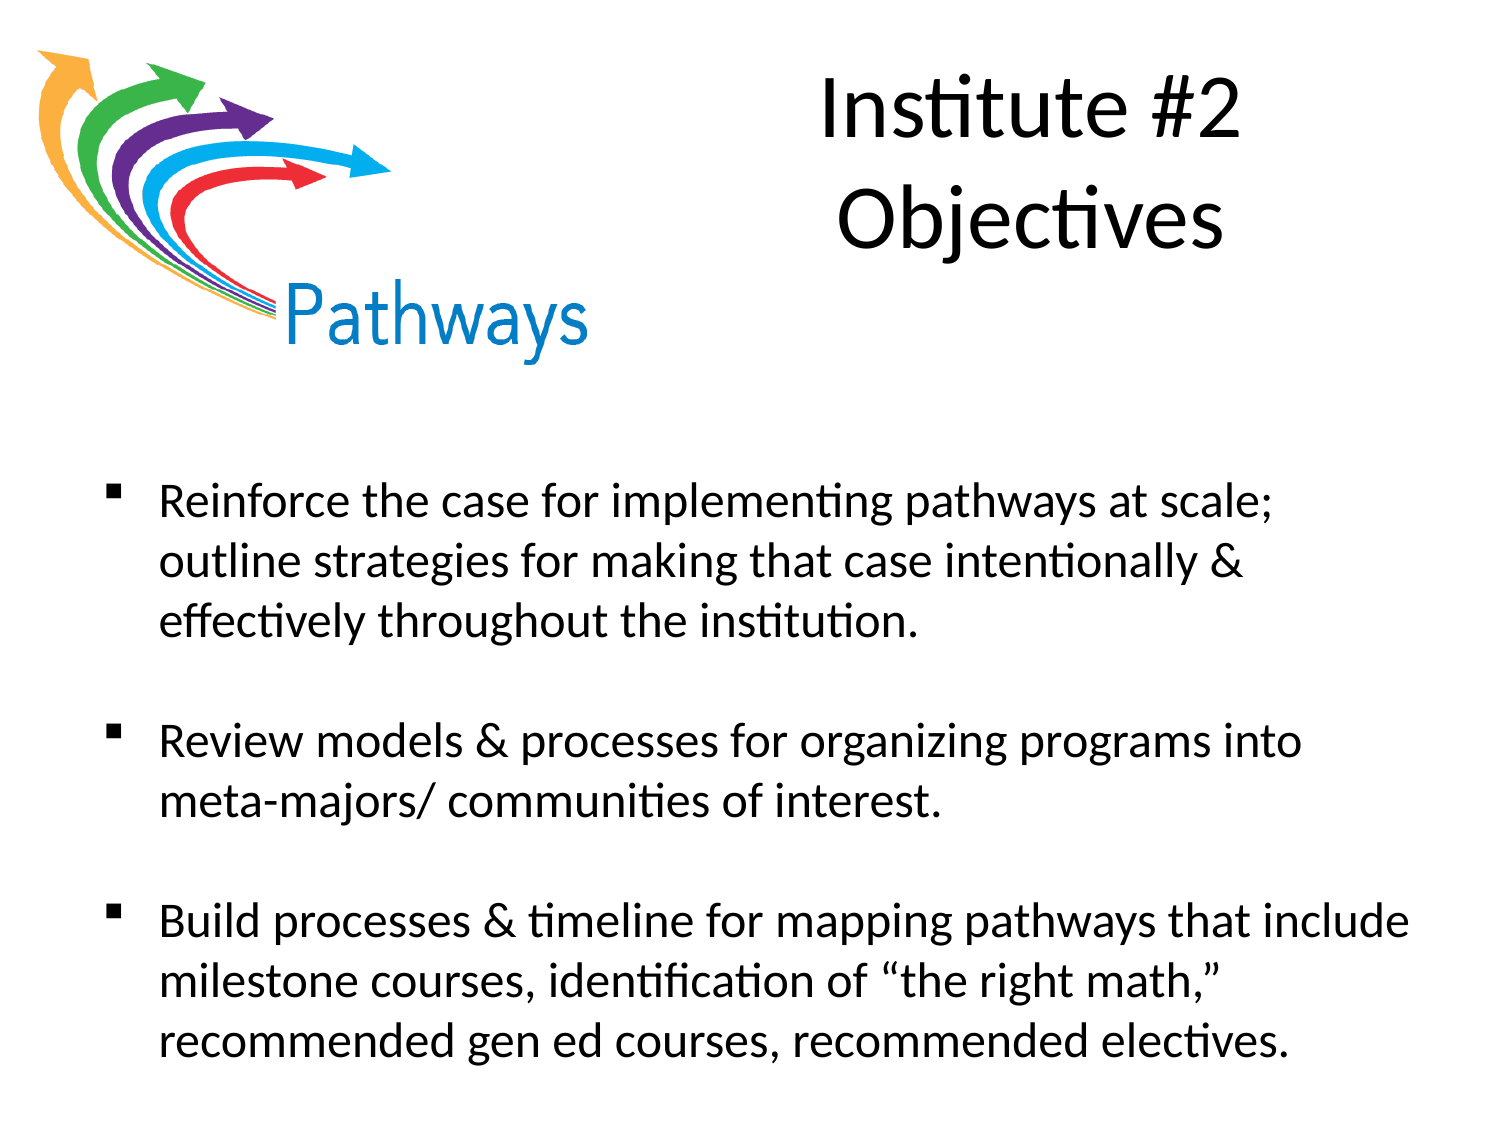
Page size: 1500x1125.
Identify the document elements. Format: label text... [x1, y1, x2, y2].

picture [24, 38, 588, 365]
list [75, 375, 1413, 1025]
text_box Reinforce the case for implementing pathways at scale; outline strategies for making that case intentionally & effectively throughout the institution. Review models & processes for organizing programs into meta-majors/ communities of interest. Build processes & timeline for mapping pathways that include milestone courses, identification of “the right math,” recommended gen ed courses, recommended electives. [87, 399, 1438, 1075]
title Institute #2 Objectives [562, 0, 1500, 313]
